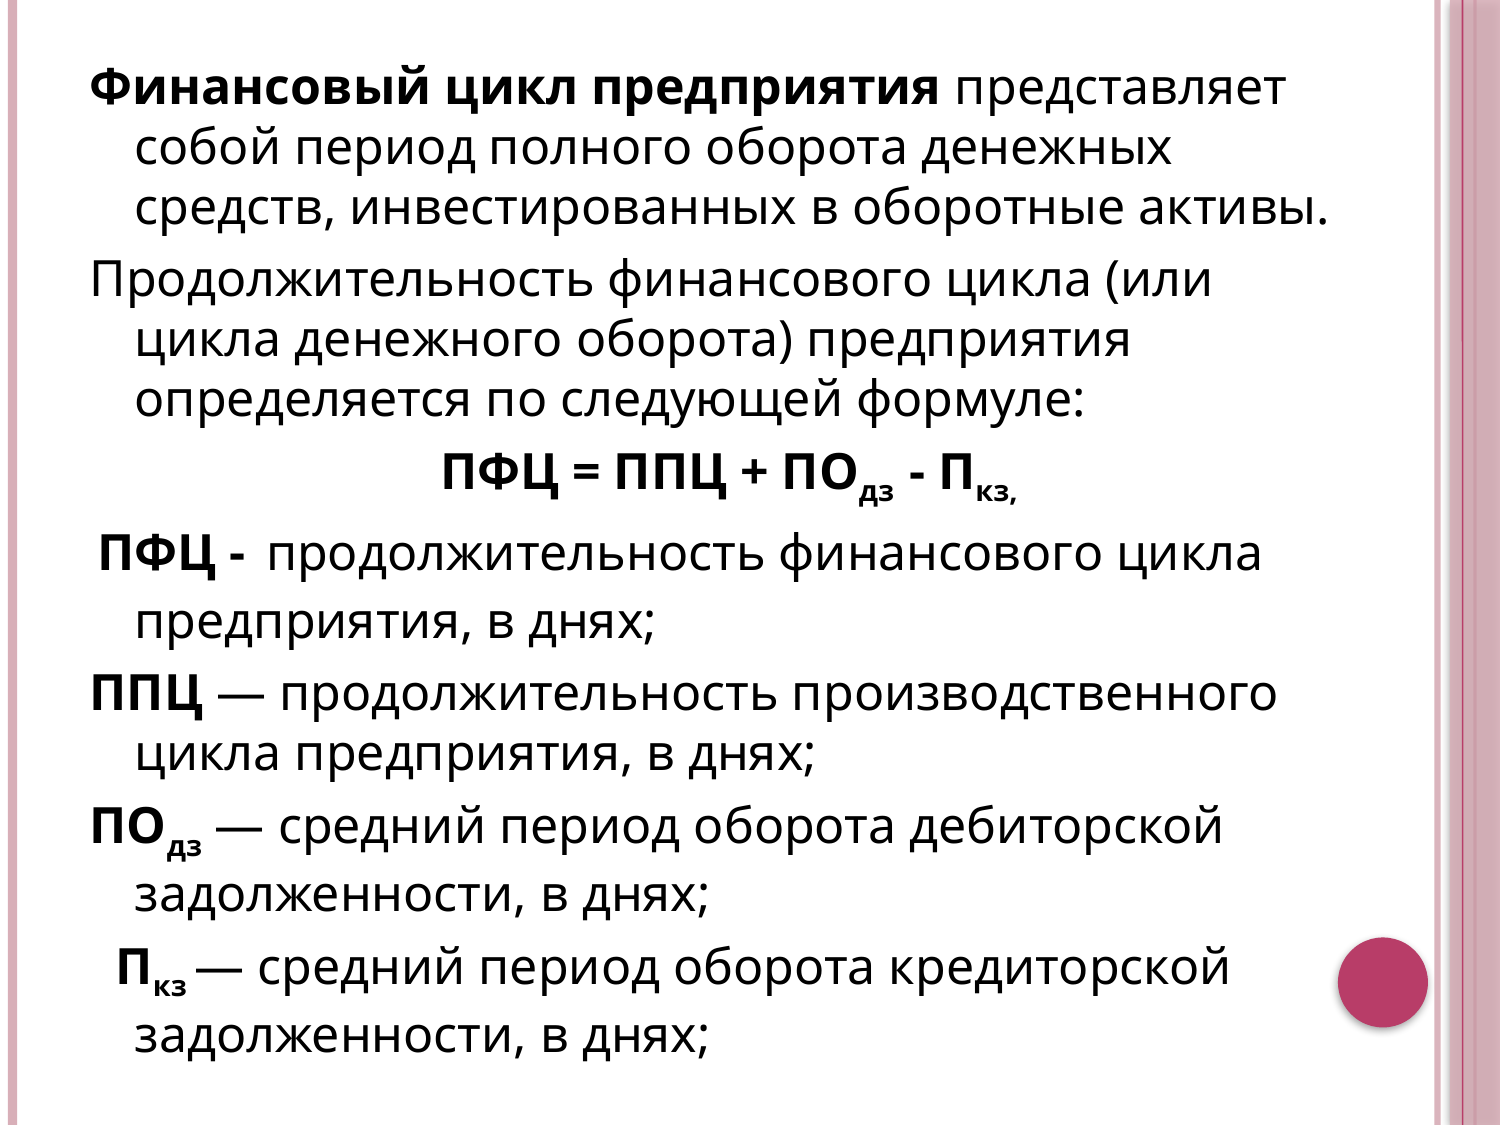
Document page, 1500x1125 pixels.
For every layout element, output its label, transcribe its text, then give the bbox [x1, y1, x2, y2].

list Финансовый цикл предприятия представляет собой период полного оборота денежных средств, инвестированных в оборотные активы. Продолжительность финансового цикла (или цикла денежного оборота) предприятия определяется по следующей формуле: ПФЦ = ППЦ + ПОдз - Пкз, ПФЦ - продолжительность финансового цикла предприятия, в днях; ППЦ — продолжительность производственного цикла предприятия, в днях; ПОдз — средний период оборота дебиторской задолженности, в днях; Пкз — средний период оборота кредиторской задолженности, в днях; [75, 46, 1383, 1090]
